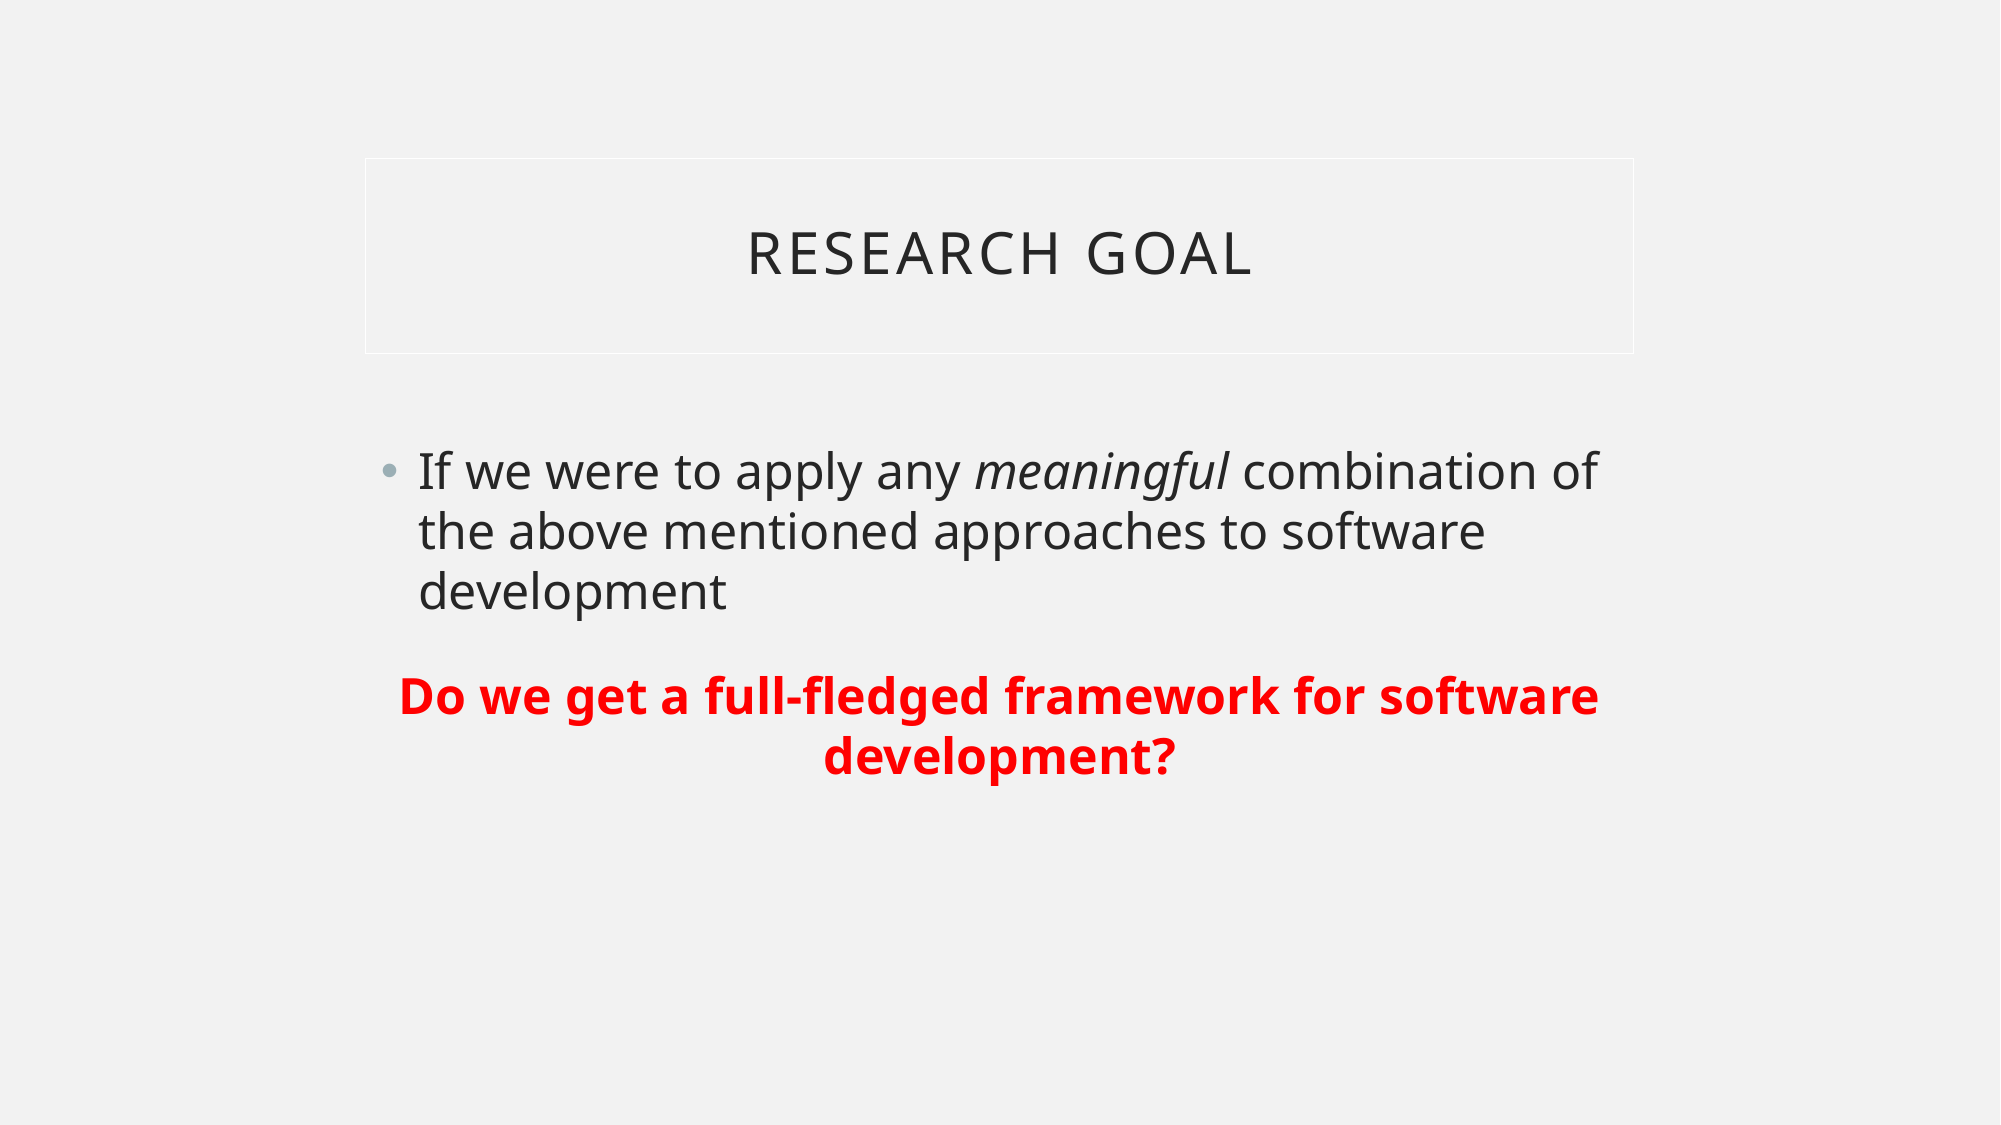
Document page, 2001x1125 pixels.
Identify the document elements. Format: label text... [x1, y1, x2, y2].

text_box If we were to apply any meaningful combination of the above mentioned approaches to software development Do we get a full-fledged framework for software development? [365, 432, 1634, 942]
text_box Research goal [365, 158, 1634, 354]
